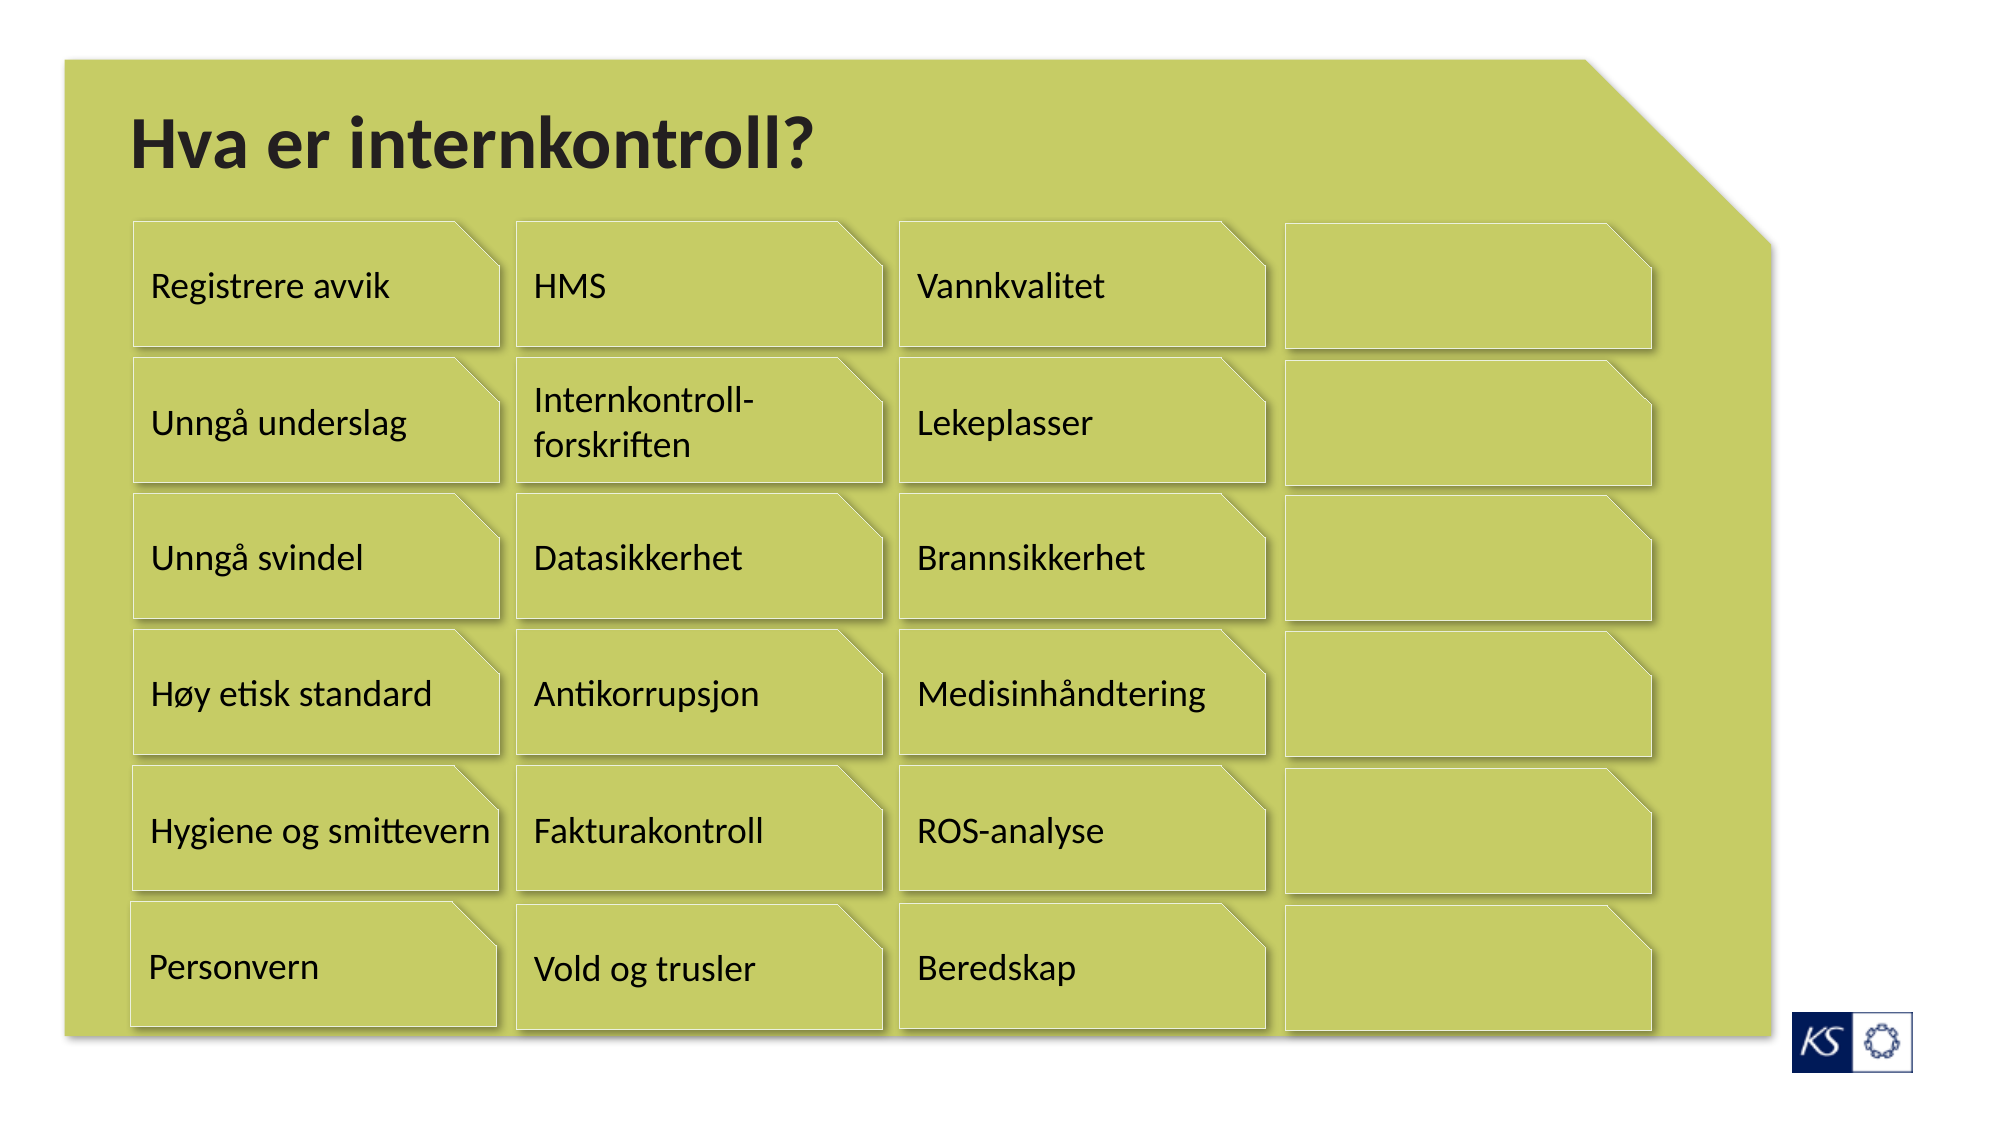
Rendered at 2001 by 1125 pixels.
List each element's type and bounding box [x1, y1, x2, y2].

picture [1792, 1012, 1913, 1073]
text_box [64, 59, 1772, 1037]
